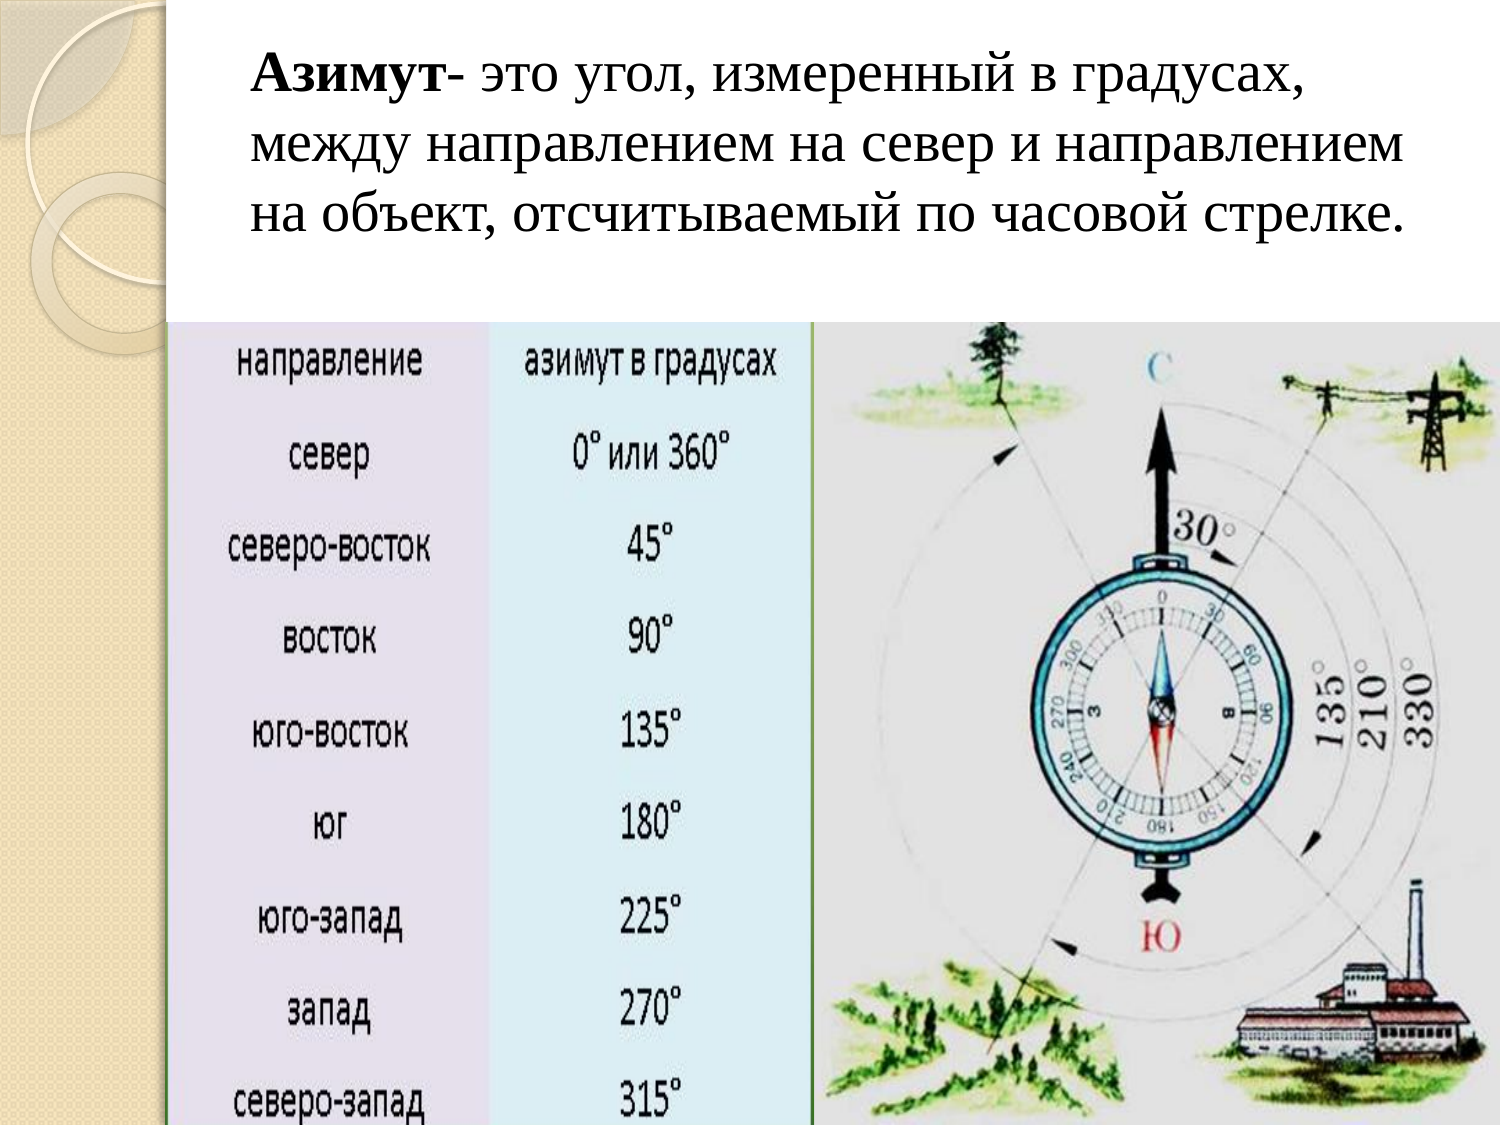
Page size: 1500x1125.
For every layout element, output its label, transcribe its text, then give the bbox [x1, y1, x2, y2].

picture [814, 321, 1500, 1125]
title Азимут- это угол, измеренный в градусах, между направлением на север и направлением на объект, отсчитываемый по часовой стрелке. [235, 0, 1466, 276]
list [164, 321, 810, 1125]
